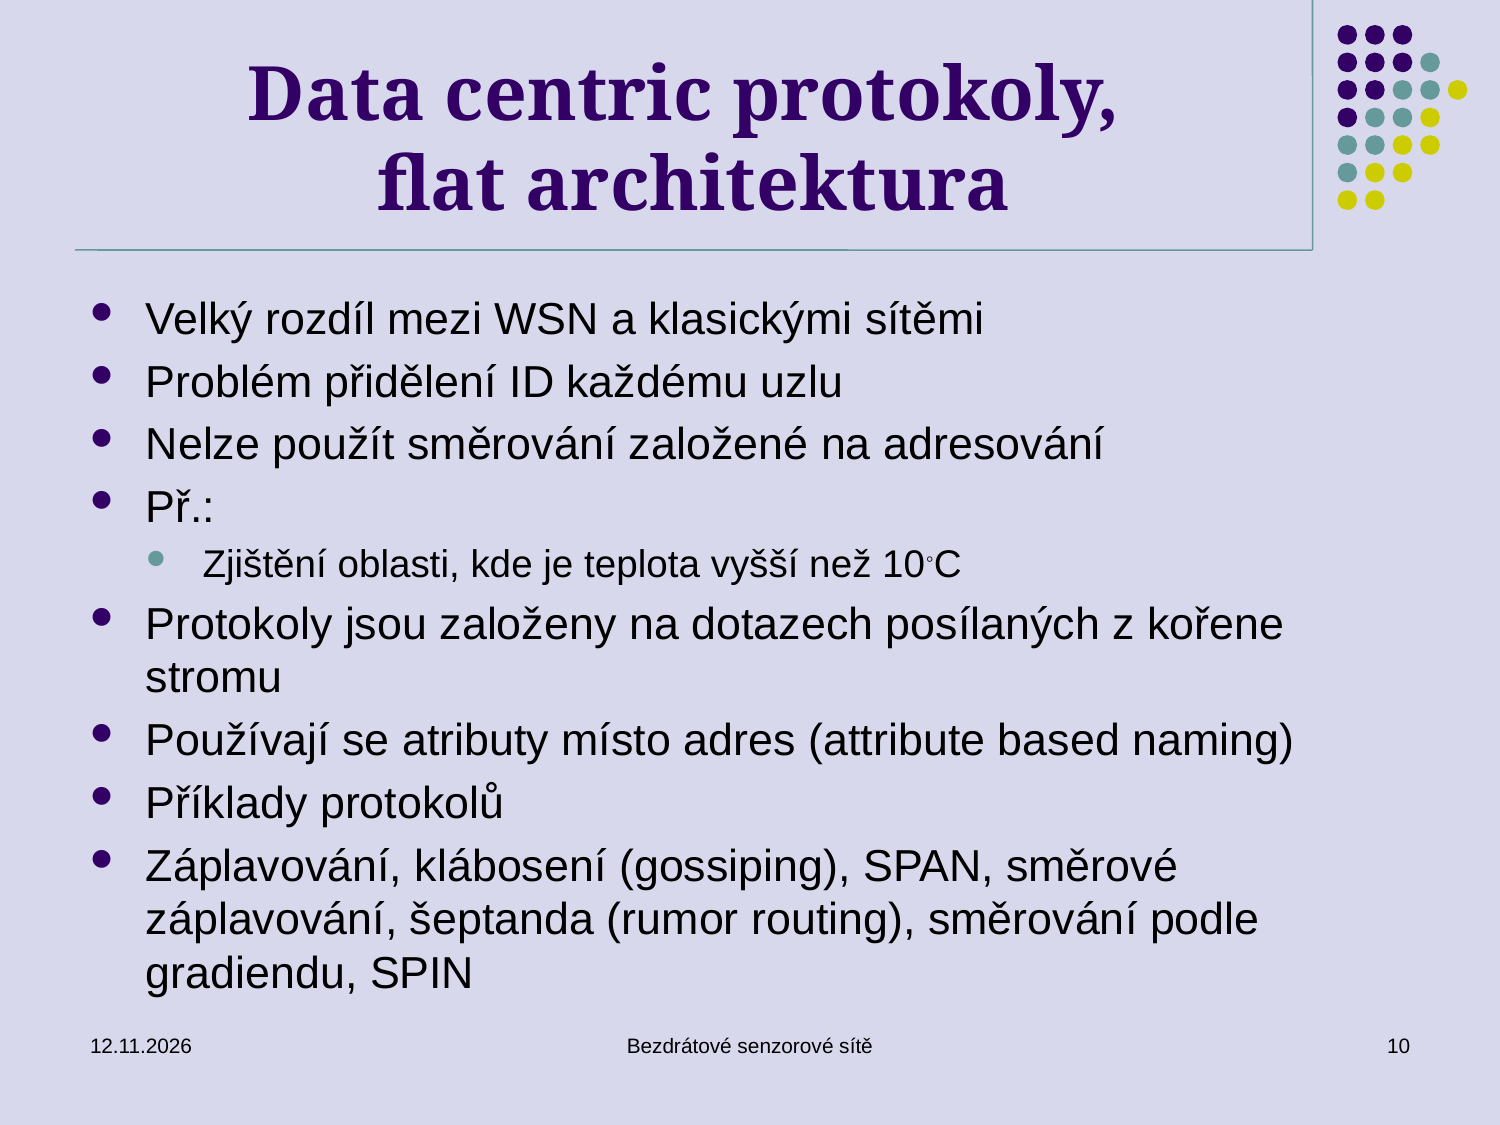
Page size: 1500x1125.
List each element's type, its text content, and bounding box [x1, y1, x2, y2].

slide_number 10 [1074, 1025, 1425, 1100]
list Velký rozdíl mezi WSN a klasickými sítěmi Problém přidělení ID každému uzlu Nelze použít směrování založené na adresování Př.: Zjištění oblasti, kde je teplota vyšší než 10◦C Protokoly jsou založeny na dotazech posílaných z kořene stromu Používají se atributy místo adres (attribute based naming) Příklady protokolů Záplavování, klábosení (gossiping), SPAN, směrové záplavování, šeptanda (rumor routing), směrování podle gradiendu, SPIN [75, 282, 1425, 1006]
title Data centric protokoly, flat architektura [75, 20, 1313, 233]
footer Bezdrátové senzorové sítě [512, 1025, 988, 1100]
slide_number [75, 1025, 425, 1100]
